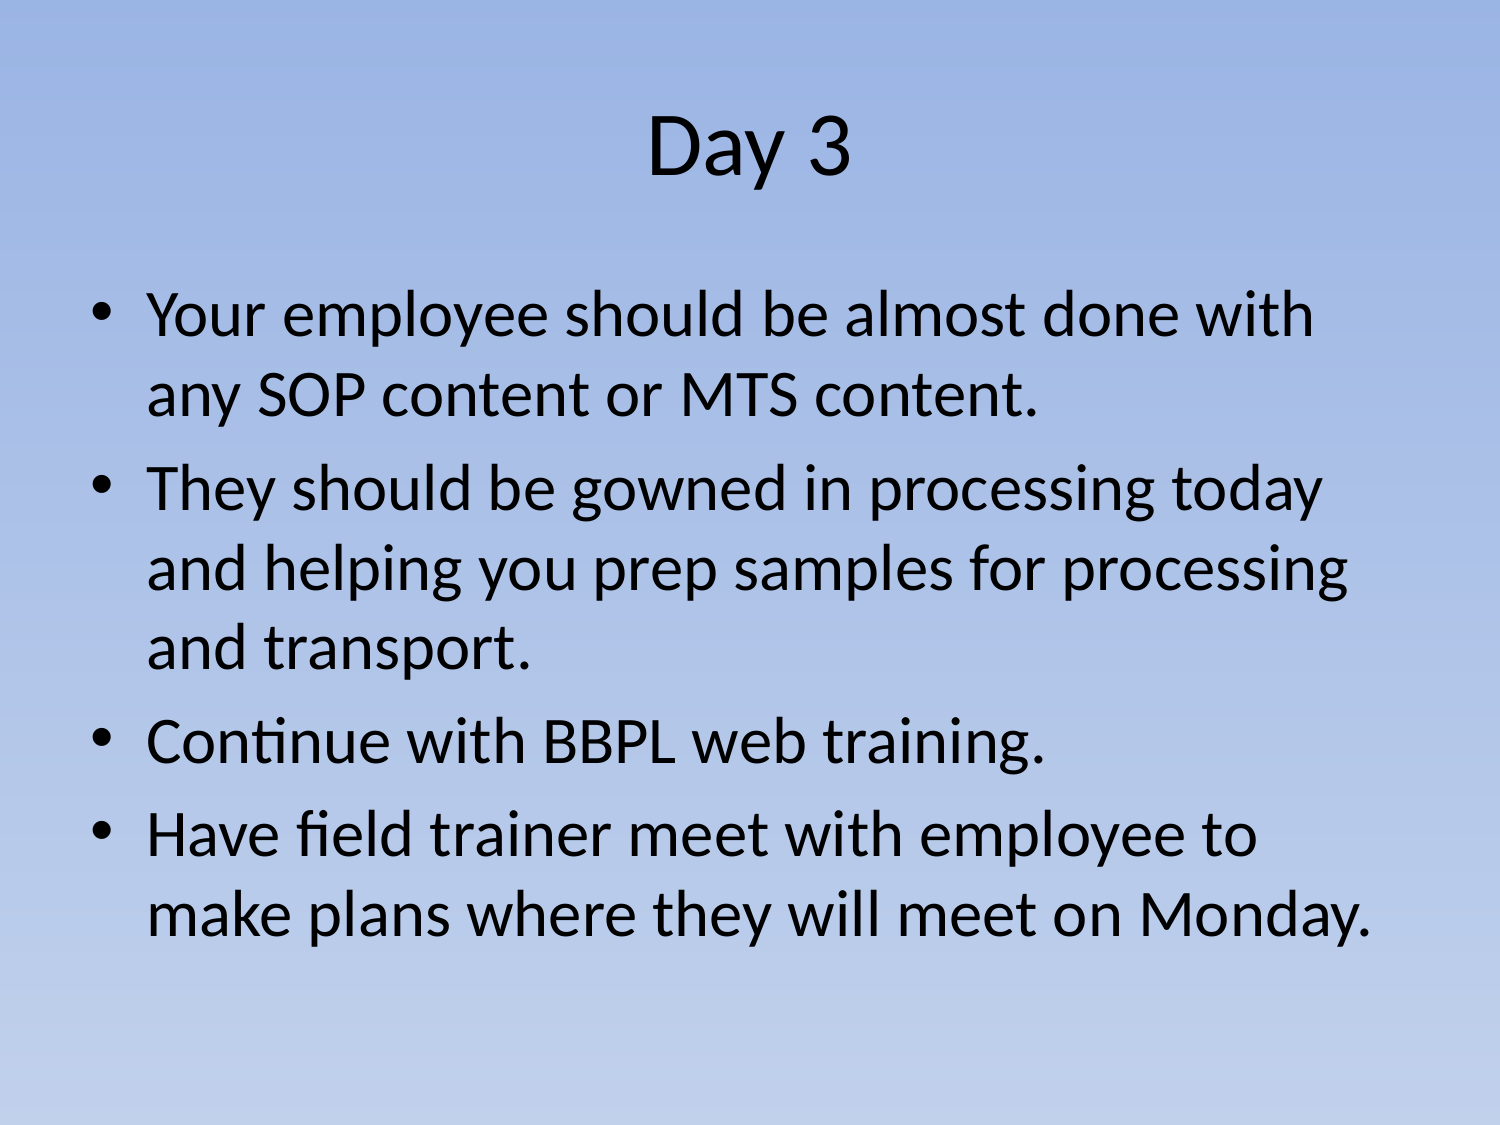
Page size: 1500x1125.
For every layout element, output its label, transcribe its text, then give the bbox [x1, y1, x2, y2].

list Your employee should be almost done with any SOP content or MTS content. They should be gowned in processing today and helping you prep samples for processing and transport. Continue with BBPL web training. Have field trainer meet with employee to make plans where they will meet on Monday. [75, 262, 1425, 1005]
title Day 3 [75, 45, 1425, 233]
